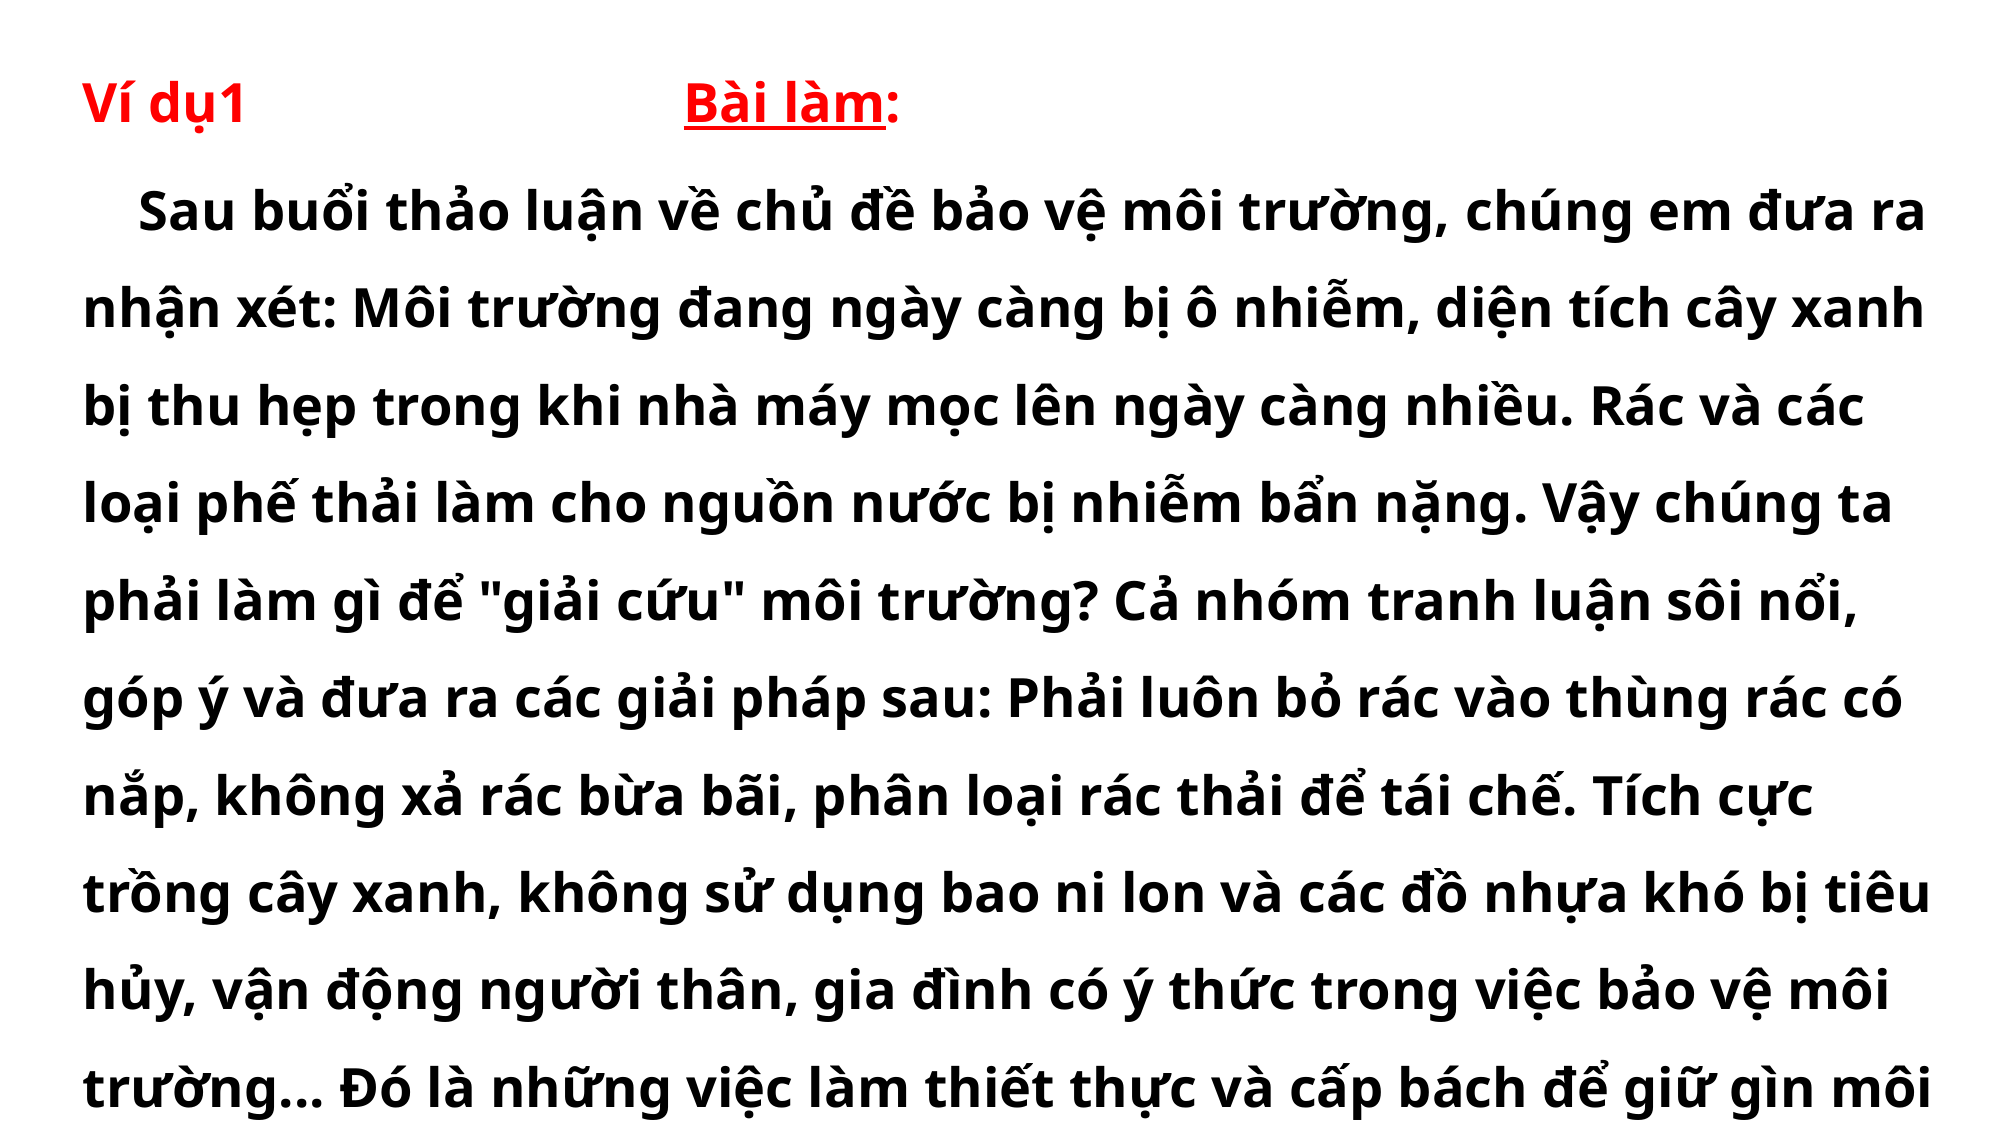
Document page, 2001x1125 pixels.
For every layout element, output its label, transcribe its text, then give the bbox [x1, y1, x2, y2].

list Ví dụ1 Bài làm: Sau buổi thảo luận về chủ đề bảo vệ môi trường, chúng em đưa ra nhận xét: Môi trường đang ngày càng bị ô nhiễm, diện tích cây xanh bị thu hẹp trong khi nhà máy mọc lên ngày càng nhiều. Rác và các loại phế thải làm cho nguồn nước bị nhiễm bẩn nặng. Vậy chúng ta phải làm gì để "giải cứu" môi trường? Cả nhóm tranh luận sôi nổi, góp ý và đưa ra các giải pháp sau: Phải luôn bỏ rác vào thùng rác có nắp, không xả rác bừa bãi, phân loại rác thải để tái chế. Tích cực trồng cây xanh, không sử dụng bao ni lon và các đồ nhựa khó bị tiêu hủy, vận động người thân, gia đình có ý thức trong việc bảo vệ môi trường... Đó là những việc làm thiết thực và cấp bách để giữ gìn môi trường sống của chúng ta luôn xanh-sạch-đẹp. [67, 27, 1988, 1003]
